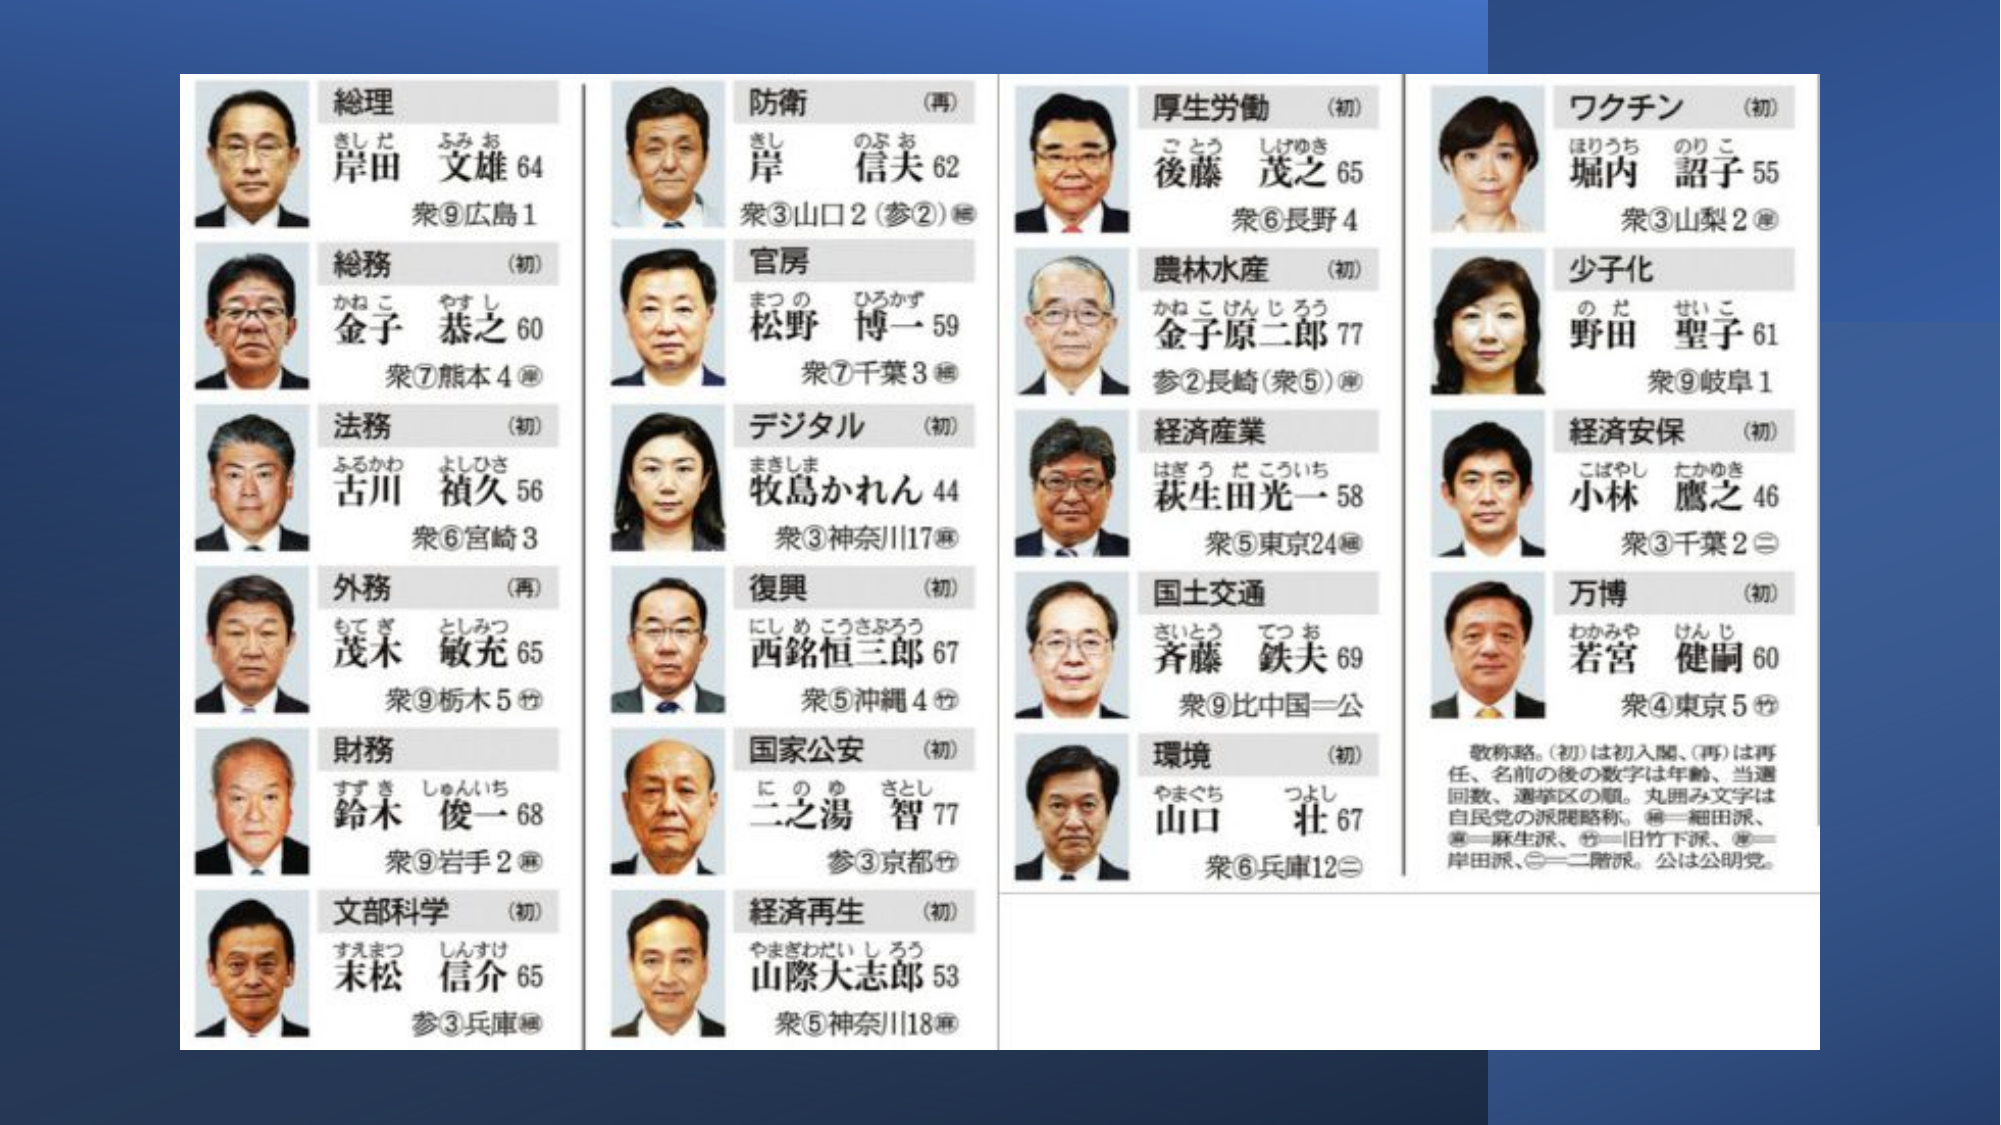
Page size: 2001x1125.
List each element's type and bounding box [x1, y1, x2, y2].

picture [180, 74, 1820, 1050]
text_box [0, 0, 1489, 321]
text_box [0, 321, 2000, 1125]
text_box [1489, 0, 2000, 321]
